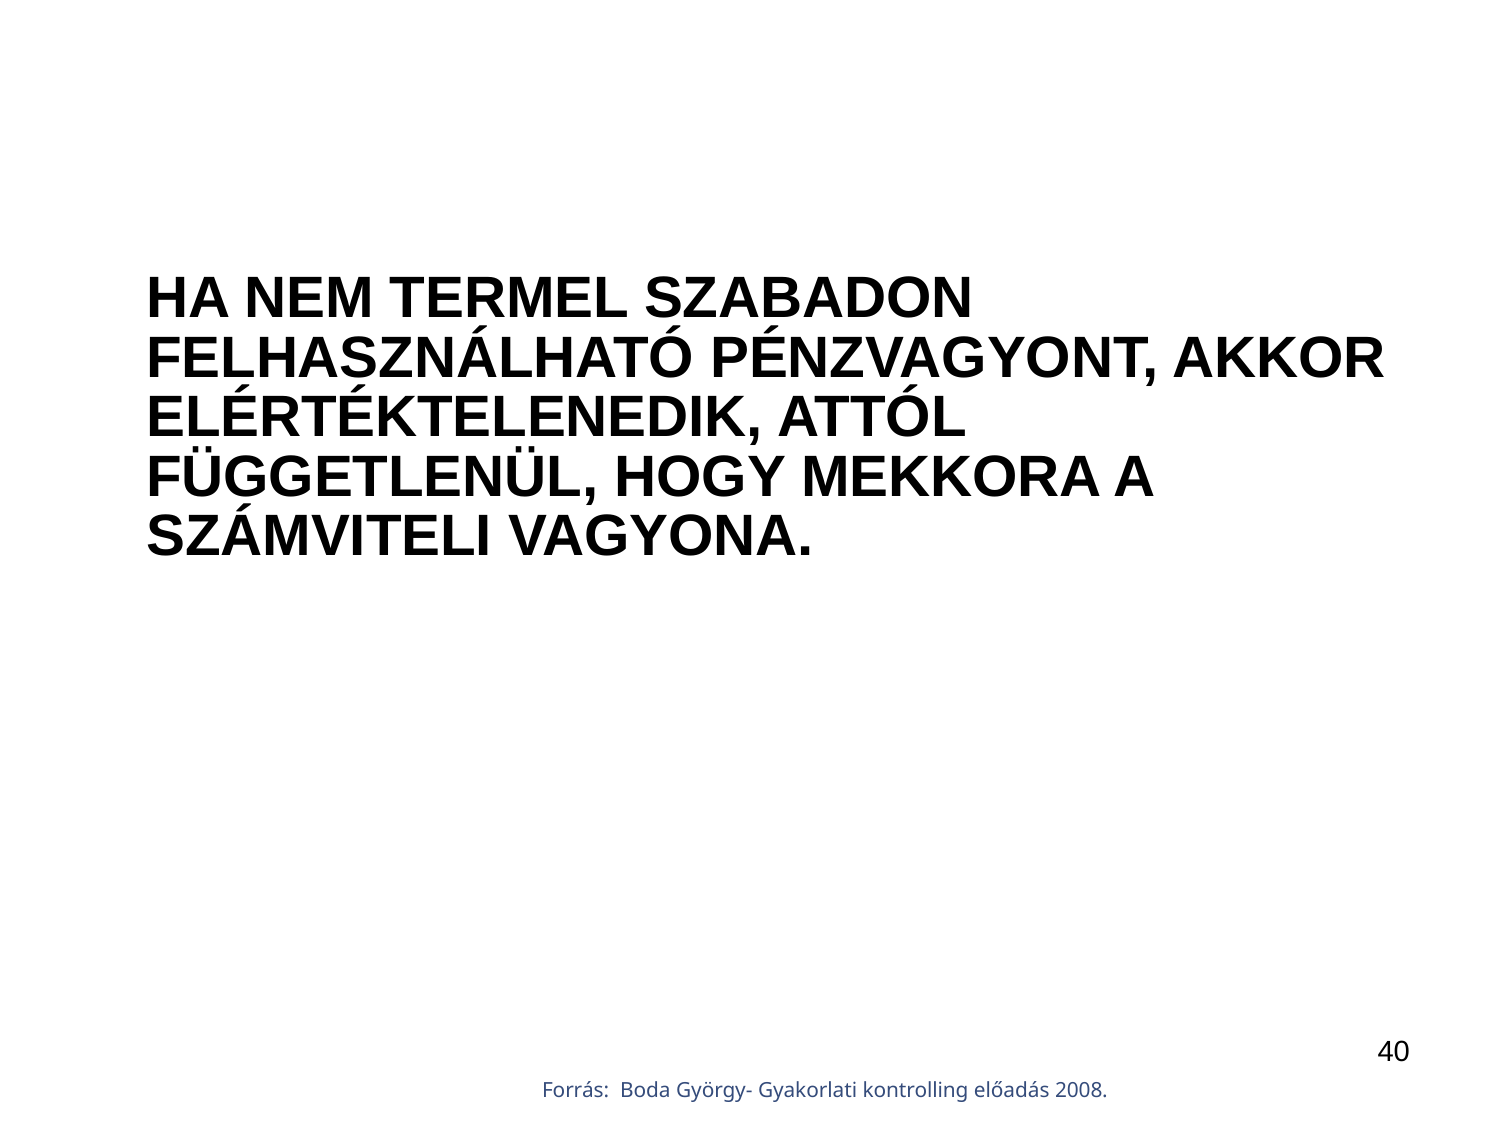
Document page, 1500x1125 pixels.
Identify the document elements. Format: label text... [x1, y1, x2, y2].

slide_number 40 [1074, 1024, 1425, 1103]
text_box Forrás: Boda György- Gyakorlati kontrolling előadás 2008. [527, 1071, 1217, 1109]
list HA NEM TERMEL SZABADON FELHASZNÁLHATÓ PÉNZVAGYONT, AKKOR ELÉRTÉKTELENEDIK, ATTÓL FÜGGETLENÜL, HOGY MEKKORA A SZÁMVITELI VAGYONA. [75, 262, 1425, 1005]
